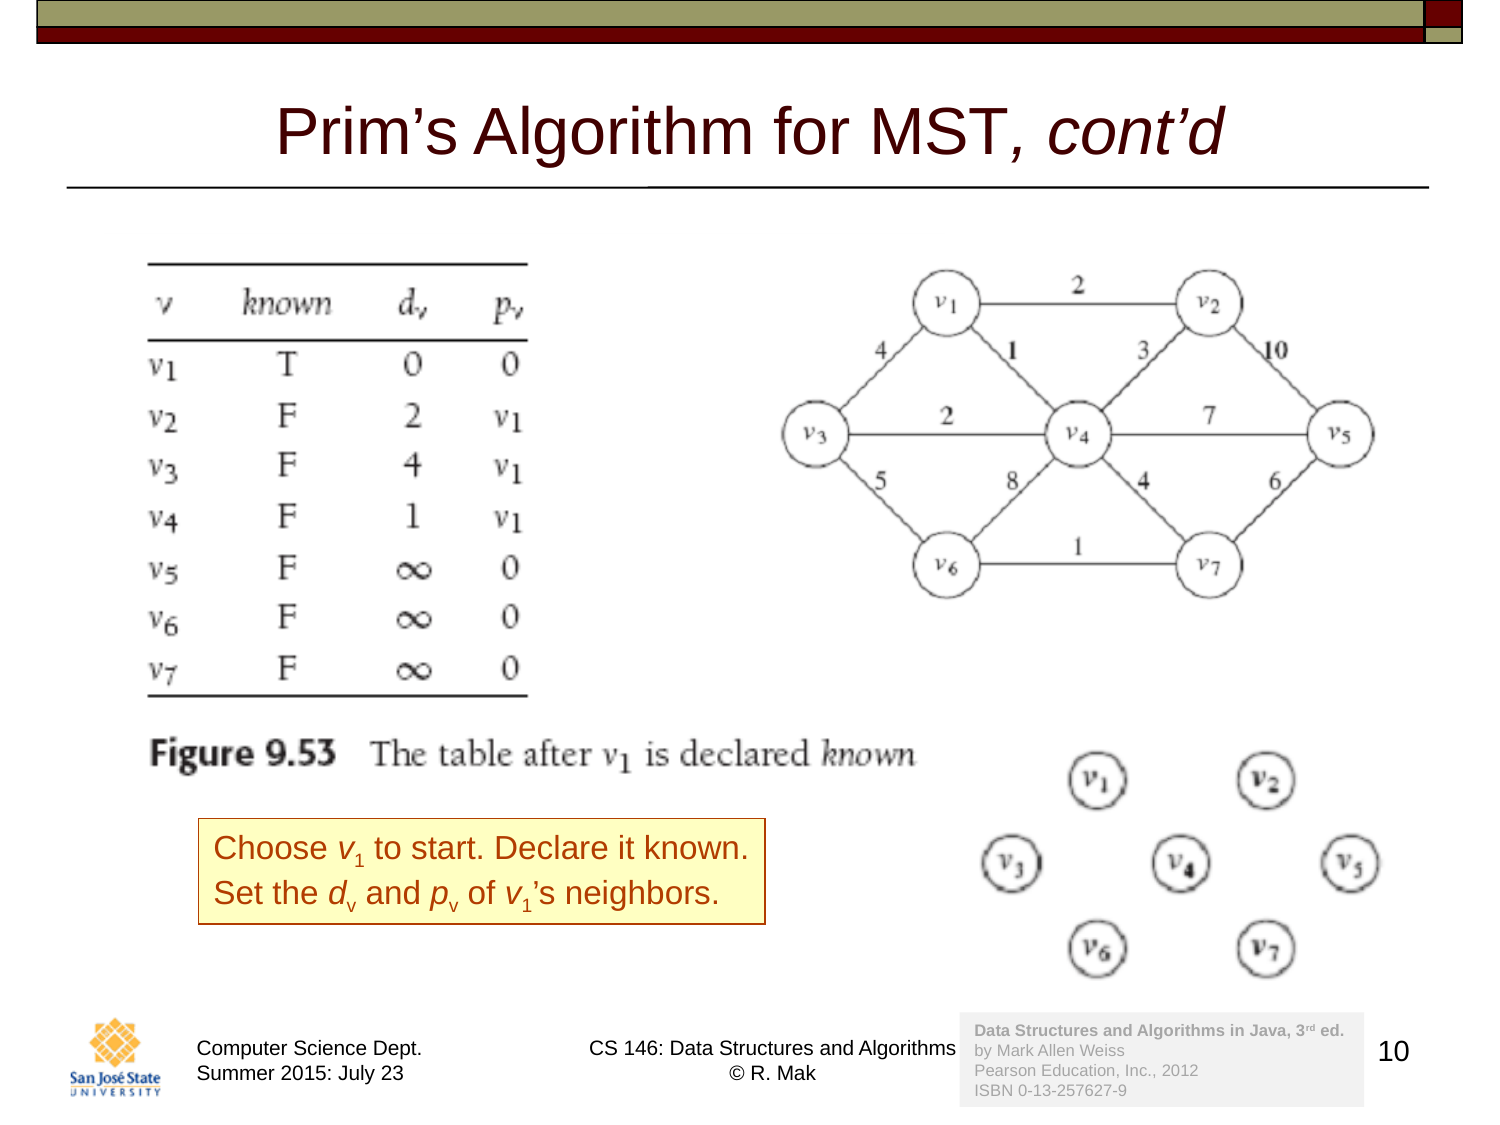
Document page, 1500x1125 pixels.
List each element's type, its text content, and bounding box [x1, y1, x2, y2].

picture [60, 1012, 166, 1112]
slide_number 10 [1365, 1025, 1425, 1100]
text_box Choose v1 to start. Declare it known. Set the dv and pv of v1’s neighbors. [198, 830, 765, 924]
title Prim’s Algorithm for MST, cont’d [75, 67, 1425, 175]
picture [959, 727, 1396, 1015]
text_box Data Structures and Algorithms in Java, 3rd ed. by Mark Allen Weiss Pearson Education, Inc., 2012 ISBN 0-13-257627-9 [959, 1022, 1365, 1107]
picture [104, 232, 1391, 821]
